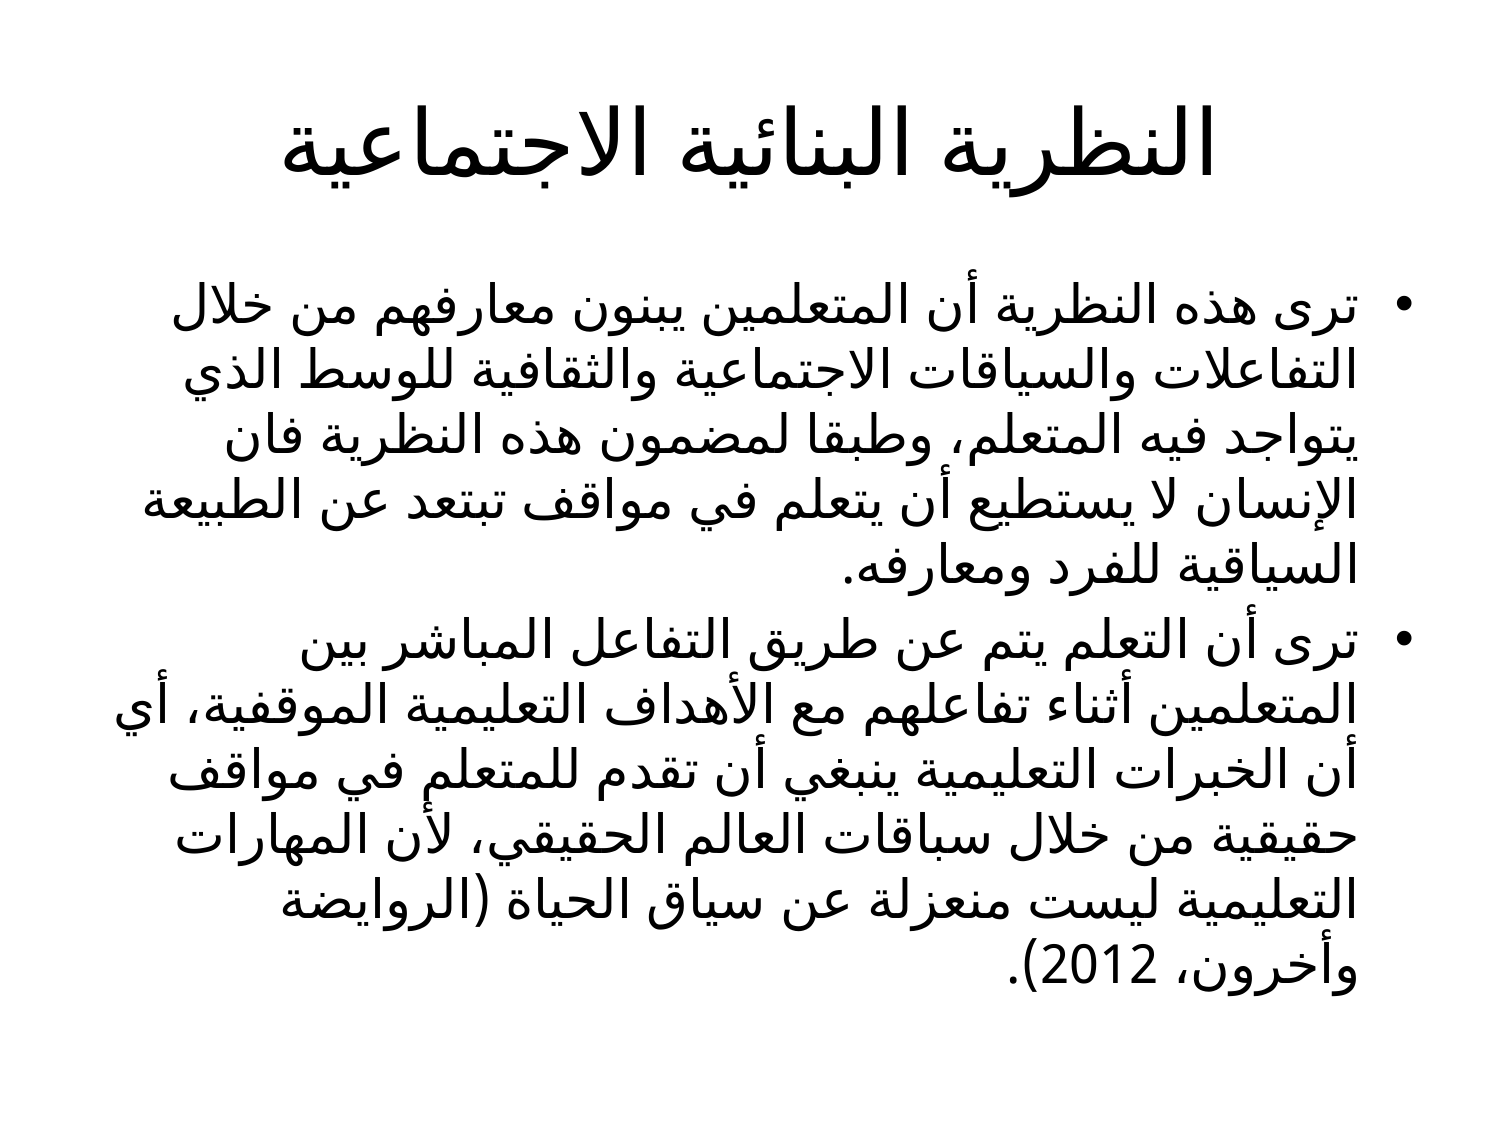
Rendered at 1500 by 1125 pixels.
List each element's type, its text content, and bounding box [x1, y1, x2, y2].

list ترى هذه النظرية أن المتعلمين يبنون معارفهم من خلال التفاعلات والسياقات الاجتماعية والثقافية للوسط الذي يتواجد فيه المتعلم، وطبقا لمضمون هذه النظرية فان الإنسان لا يستطيع أن يتعلم في مواقف تبتعد عن الطبيعة السياقية للفرد ومعارفه. ترى أن التعلم يتم عن طريق التفاعل المباشر بين المتعلمين أثناء تفاعلهم مع الأهداف التعليمية الموقفية، أي أن الخبرات التعليمية ينبغي أن تقدم للمتعلم في مواقف حقيقية من خلال سباقات العالم الحقيقي، لأن المهارات التعليمية ليست منعزلة عن سياق الحياة (الروايضة وأخرون، 2012). [75, 262, 1425, 1005]
title النظرية البنائية الاجتماعية [75, 45, 1425, 233]
